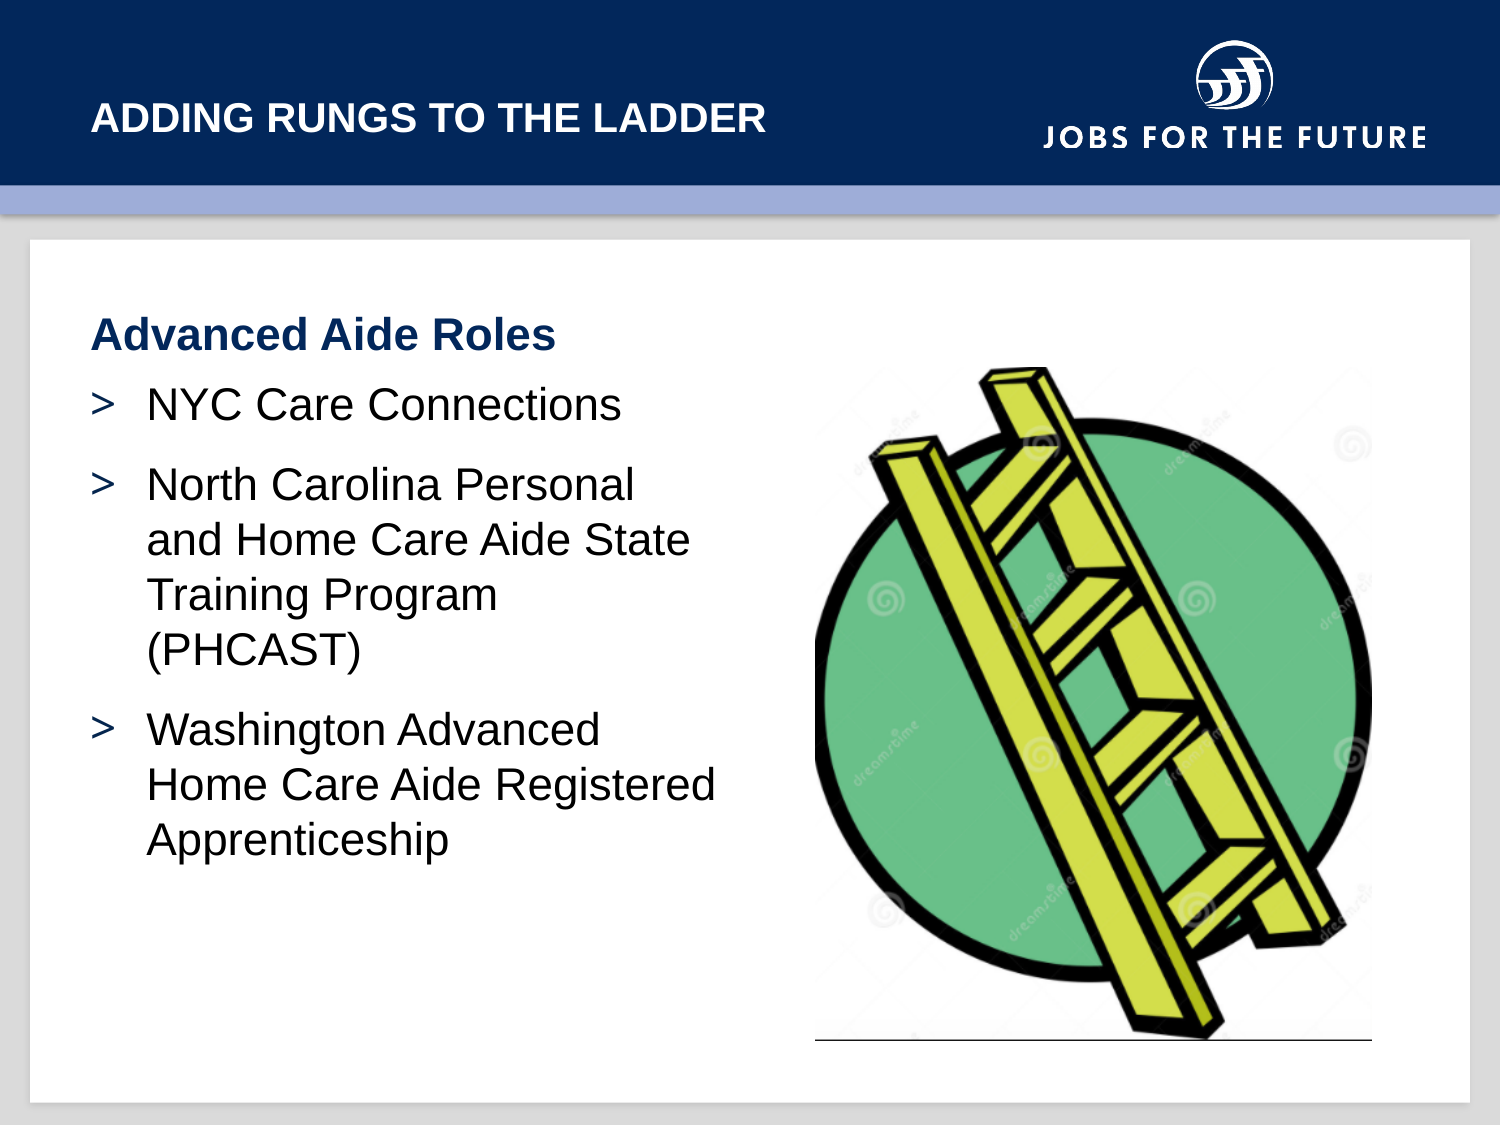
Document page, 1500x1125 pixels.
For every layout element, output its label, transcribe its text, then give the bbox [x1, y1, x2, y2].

title Adding rungs to the ladder [75, 45, 1013, 188]
list NYC Care Connections North Carolina Personal and Home Care Aide State Training Program (PHCAST) Washington Advanced Home Care Aide Registered Apprenticeship [75, 367, 738, 1041]
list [814, 366, 1372, 1041]
list Advanced Aide Roles [75, 262, 738, 367]
